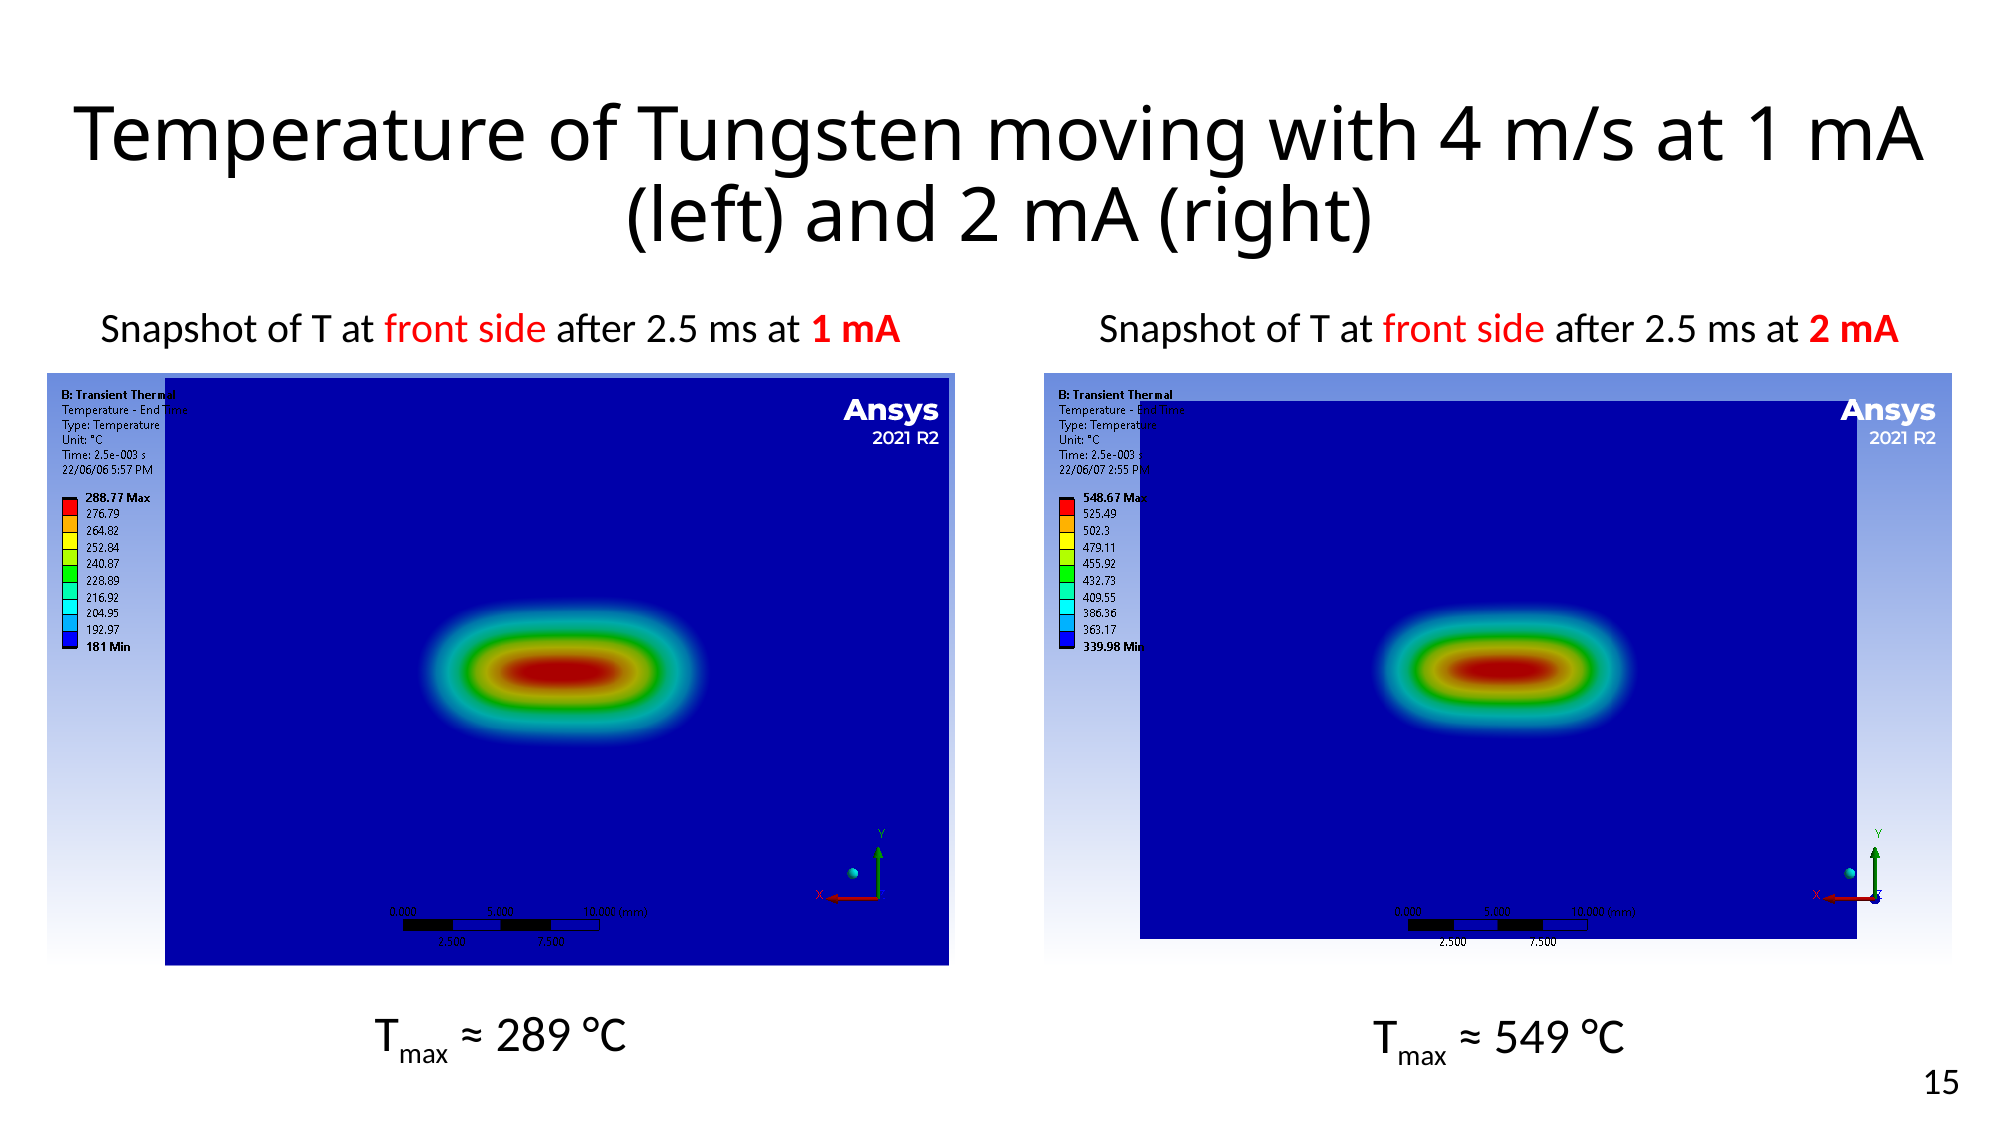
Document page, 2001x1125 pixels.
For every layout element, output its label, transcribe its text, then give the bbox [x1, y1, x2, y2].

text_box Tmax ≈ 549 °C [1358, 995, 1640, 1079]
picture [47, 373, 955, 966]
title Temperature of Tungsten moving with 4 m/s at 1 mA (left) and 2 mA (right) [48, 46, 1952, 308]
text_box Snapshot of T at front side after 2.5 ms at 1 mA [85, 293, 916, 359]
text_box Snapshot of T at front side after 2.5 ms at 2 mA [1084, 293, 1914, 359]
picture [1044, 373, 1952, 966]
text_box Tmax ≈ 289 °C [359, 993, 642, 1077]
